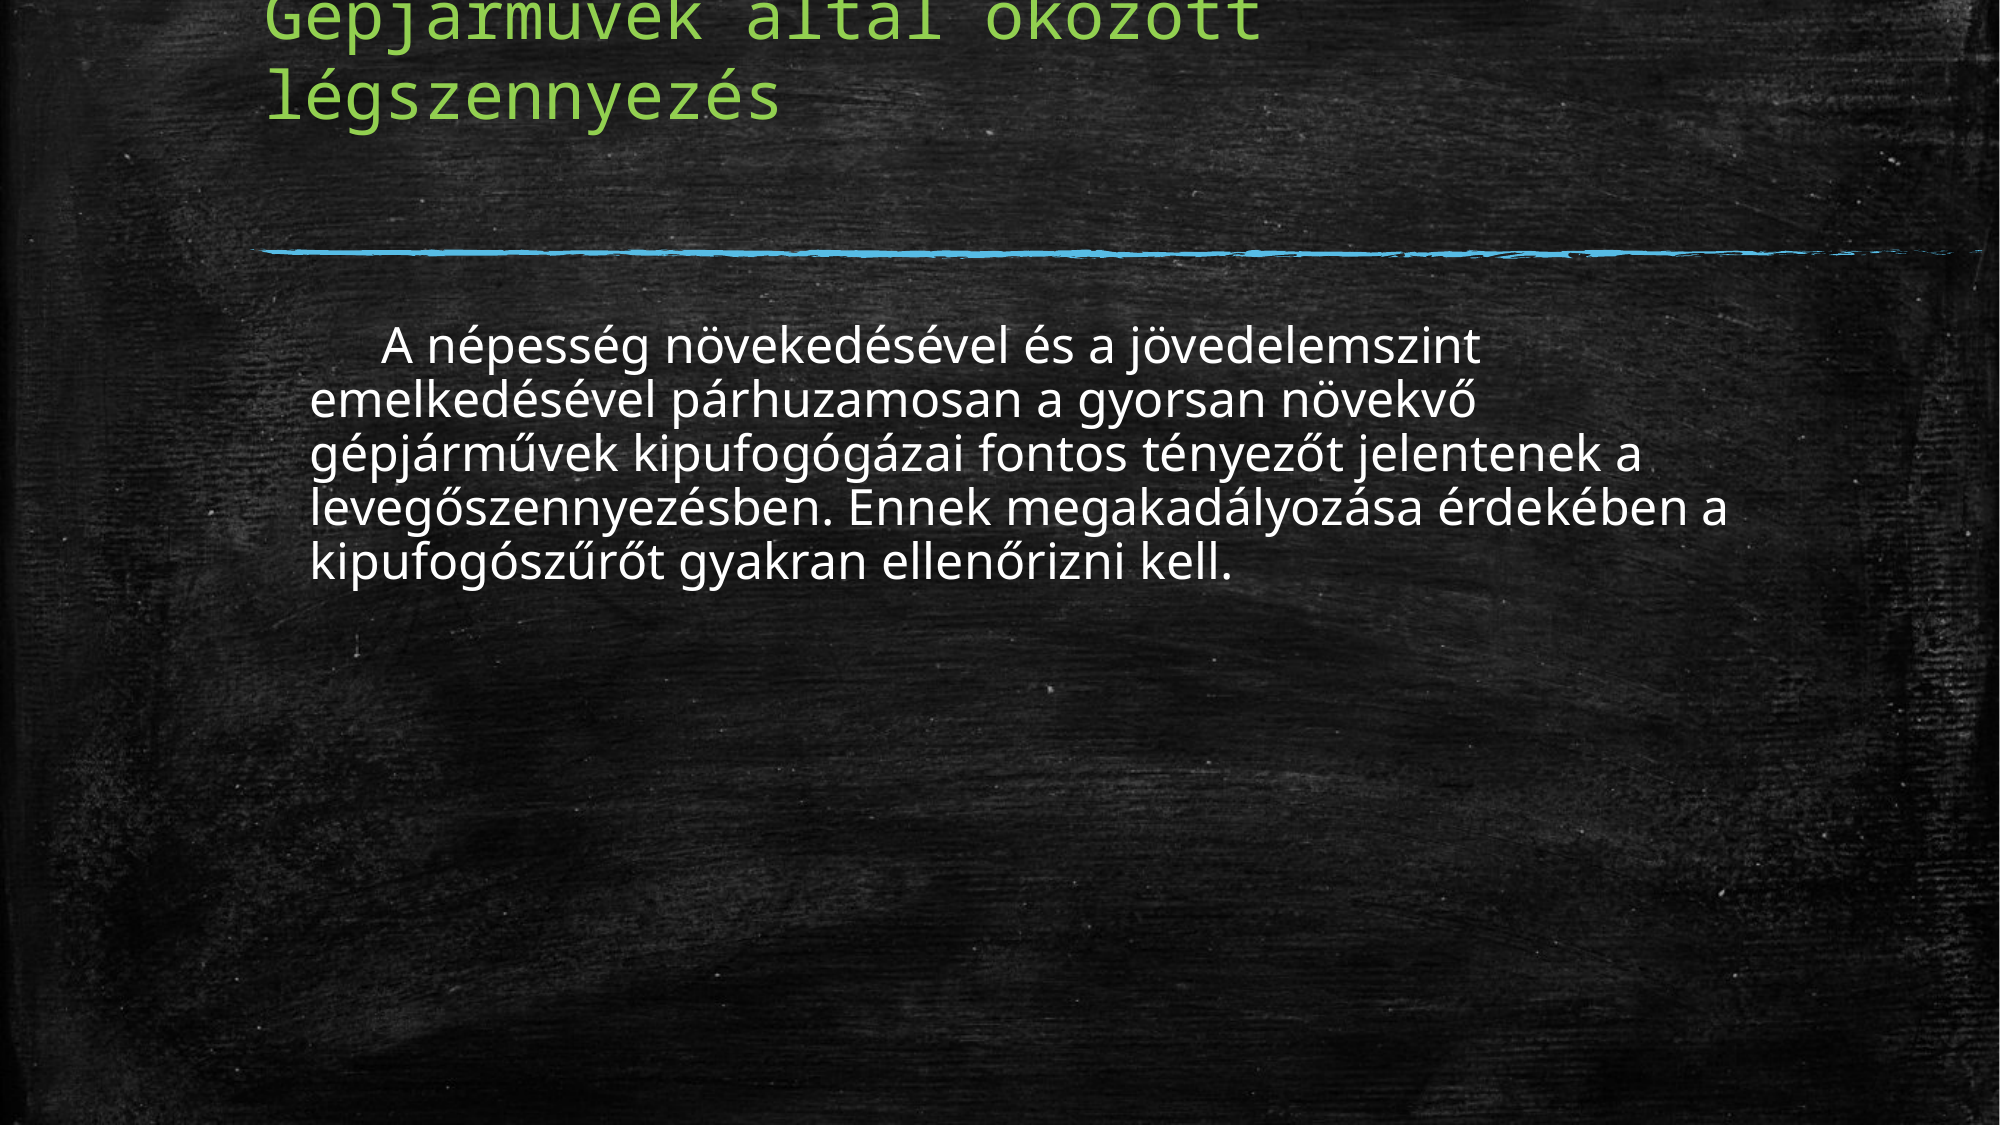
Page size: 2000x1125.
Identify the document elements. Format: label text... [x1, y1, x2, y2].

title Gépjárművek által okozott légszennyezés [249, 45, 1750, 213]
list A népesség növekedésével és a jövedelemszint emelkedésével párhuzamosan a gyorsan növekvő gépjárművek kipufogógázai fontos tényezőt jelentenek a levegőszennyezésben. Ennek megakadályozása érdekében a kipufogószűrőt gyakran ellenőrizni kell. [249, 312, 1750, 633]
